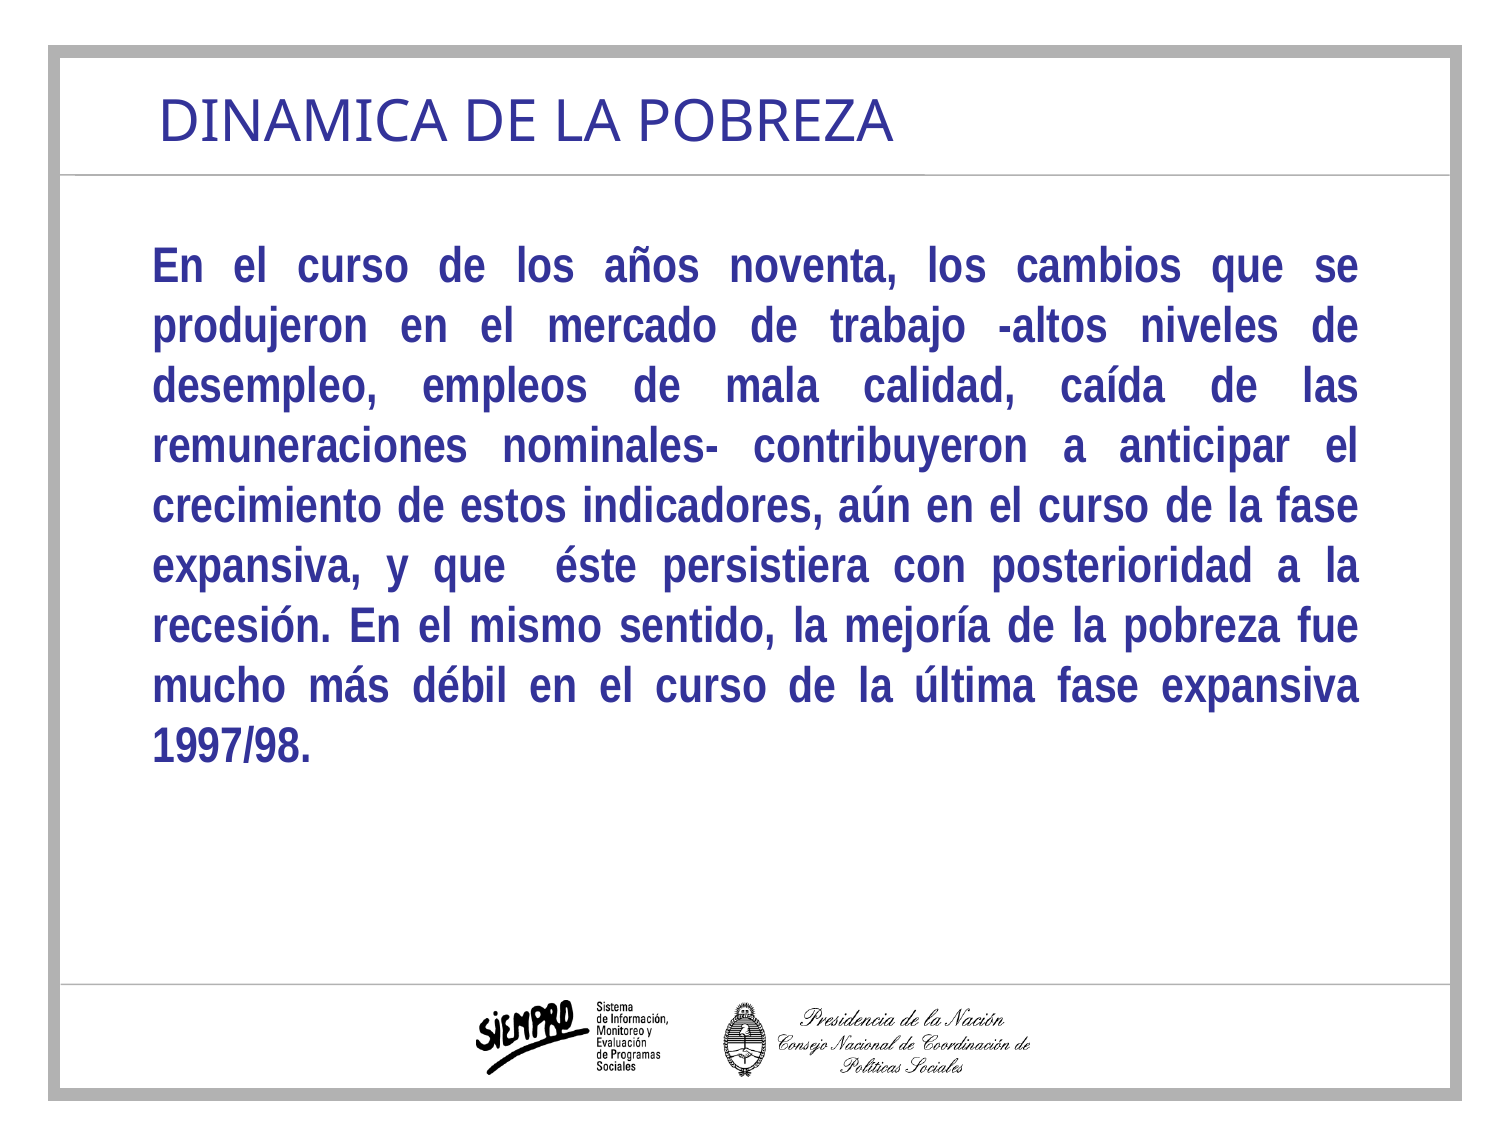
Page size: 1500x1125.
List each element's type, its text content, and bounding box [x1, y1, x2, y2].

text_box DINAMICA DE LA POBREZA [142, 75, 909, 160]
text_box [54, 51, 1456, 1095]
picture [469, 999, 1043, 1080]
text_box En el curso de los años noventa, los cambios que se produjeron en el mercado de trabajo -altos niveles de desempleo, empleos de mala calidad, caída de las remuneraciones nominales- contribuyeron a anticipar el crecimiento de estos indicadores, aún en el curso de la fase expansiva, y que éste persistiera con posterioridad a la recesión. En el mismo sentido, la mejoría de la pobreza fue mucho más débil en el curso de la última fase expansiva 1997/98. [137, 224, 1375, 780]
